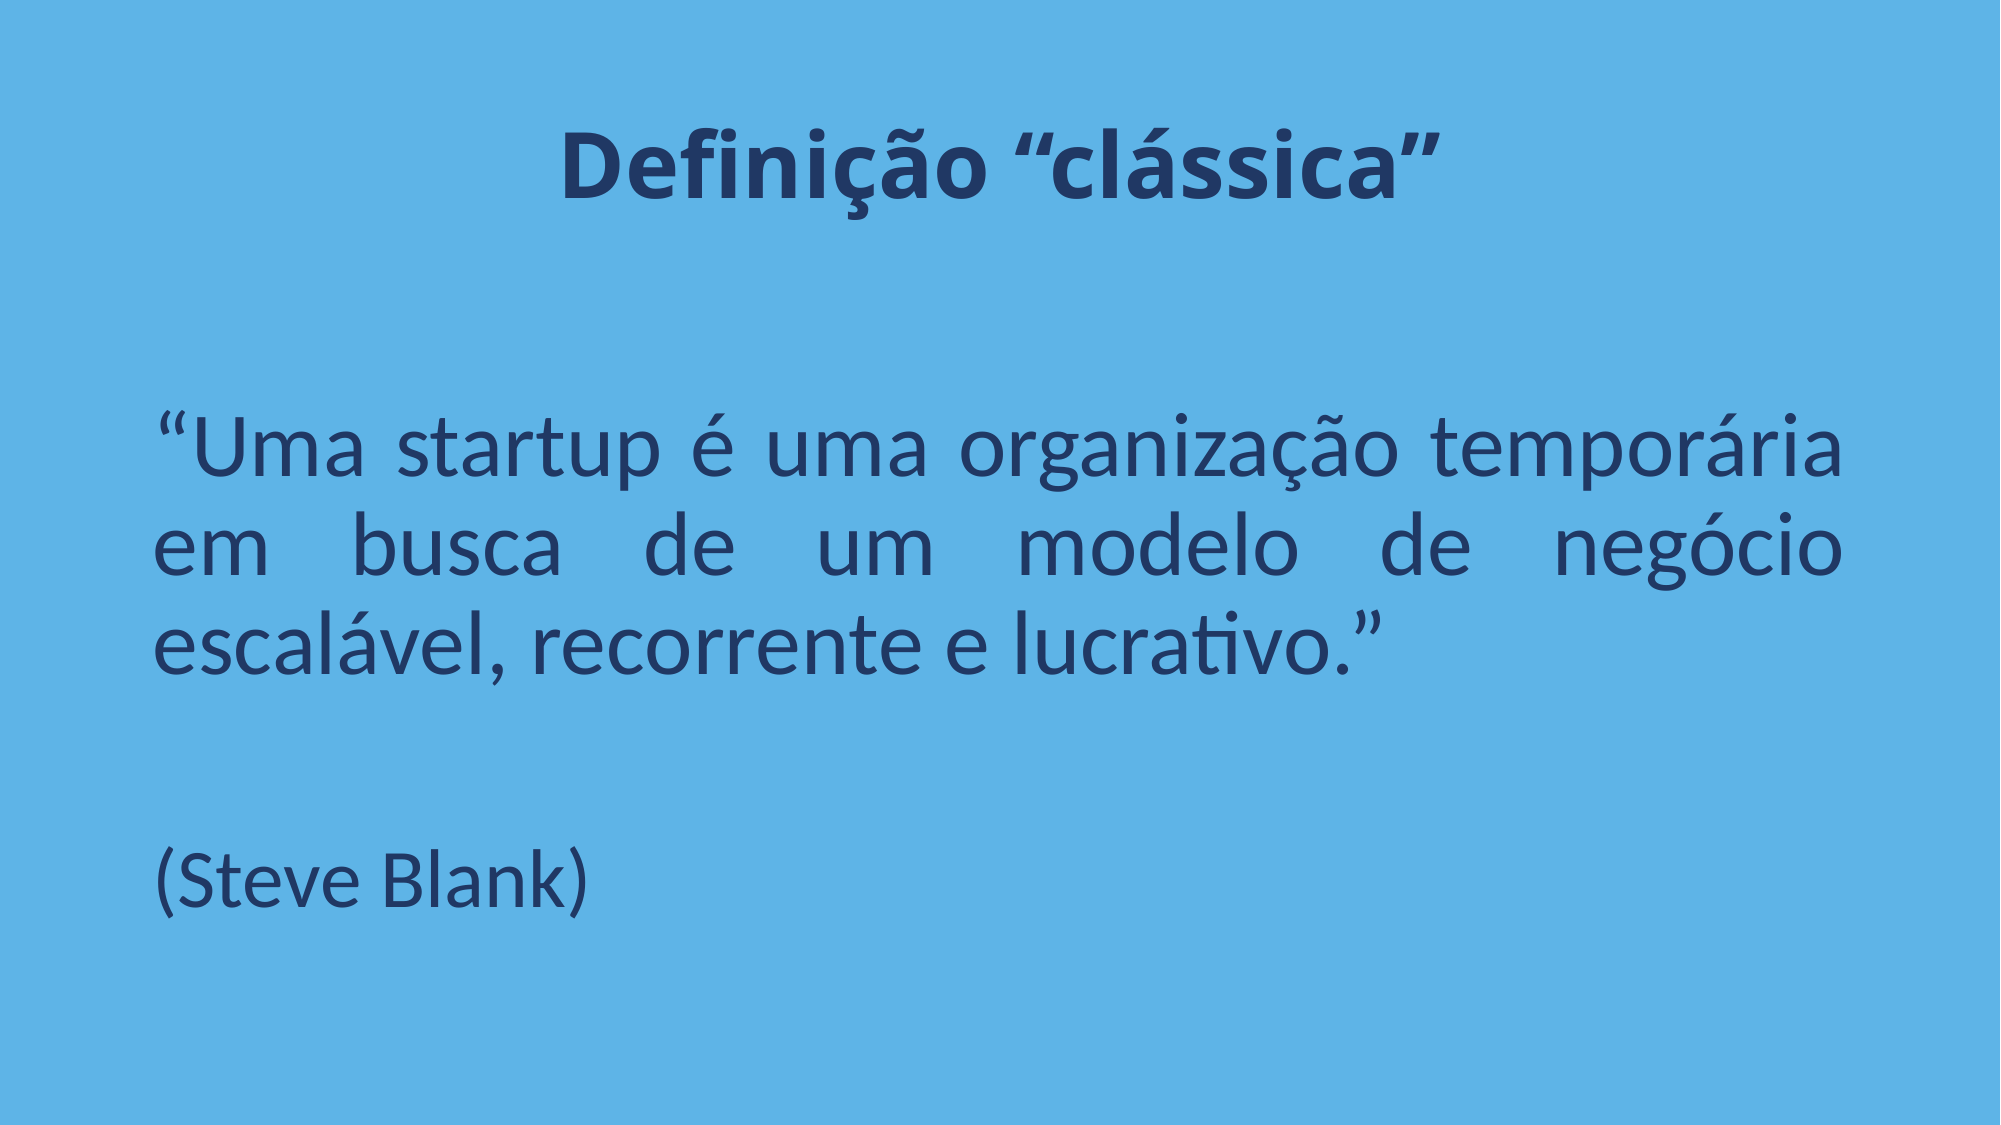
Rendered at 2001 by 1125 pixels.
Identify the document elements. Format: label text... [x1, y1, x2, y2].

list “Uma startup é uma organização temporária em busca de um modelo de negócio escalável, recorrente e lucrativo.” (Steve Blank) [137, 299, 1863, 1014]
title Definição “clássica” [137, 59, 1863, 278]
